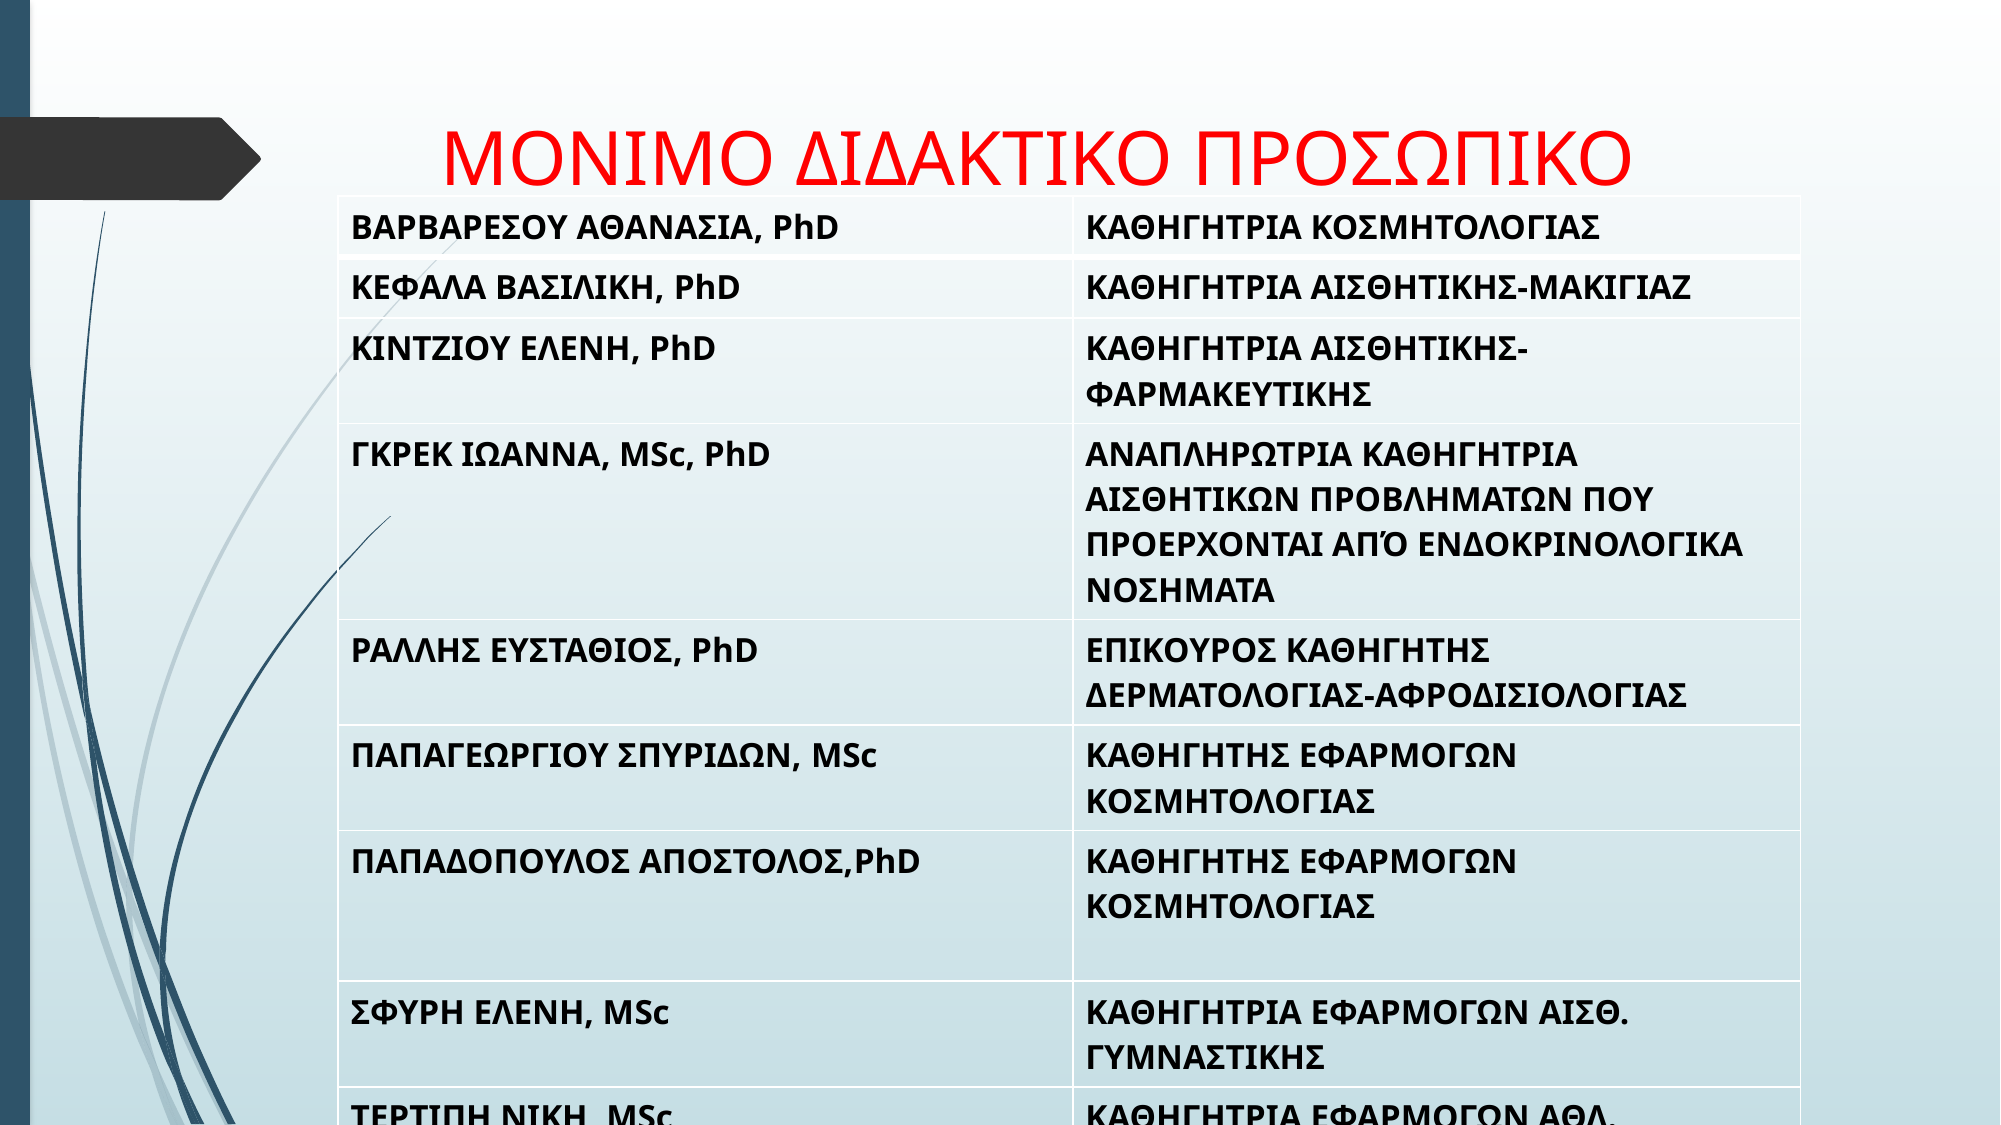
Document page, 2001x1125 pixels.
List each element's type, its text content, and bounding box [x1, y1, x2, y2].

table_cell ΣΦΥΡΗ ΕΛΕΝΗ, ΜSc [339, 982, 1072, 1086]
table_cell ΚΑΘΗΓΗΤΡΙΑ ΑΙΣΘΗΤΙΚΗΣ-ΜΑΚΙΓΙΑΖ [1074, 260, 1800, 317]
title ΜΟΝΙΜΟ ΔΙΔΑΚΤΙΚΟ ΠΡΟΣΩΠΙΚΟ [425, 102, 1888, 313]
table_cell ΚΑΘΗΓΗΤΡΙΑ ΕΦΑΡΜΟΓΩΝ ΑΘΛ. ΔΡΑΣΤΗΡΙΟΤΗΤΑΣ [1074, 1088, 1800, 1125]
table_header ΒΑΡΒΑΡΕΣΟΥ ΑΘΑΝΑΣΙΑ, PhD [339, 197, 1072, 254]
table_cell ΤΕΡΤΙΠΗ ΝΙΚΗ, MSc [339, 1088, 1072, 1125]
table_cell ΕΠΙΚΟΥΡΟΣ ΚΑΘΗΓΗΤΗΣ ΔΕΡΜΑΤΟΛΟΓΙΑΣ-ΑΦΡΟΔΙΣΙΟΛΟΓΙΑΣ [1074, 620, 1800, 724]
table_cell ΚΙΝΤΖΙΟΥ ΕΛΕΝΗ, PhD [339, 319, 1072, 423]
table_cell ΠΑΠΑΔΟΠΟΥΛΟΣ ΑΠΟΣΤΟΛΟΣ,PhD [339, 831, 1072, 980]
table_cell ΠΑΠΑΓΕΩΡΓΙΟΥ ΣΠΥΡΙΔΩΝ, MSc [339, 726, 1072, 830]
table_cell ΚΑΘΗΓΗΤΡΙΑ ΕΦΑΡΜΟΓΩΝ AIΣΘ. ΓΥΜΝΑΣΤΙΚΗΣ [1074, 982, 1800, 1086]
table_cell ΚΑΘΗΓΗΤΗΣ ΕΦΑΡΜΟΓΩΝ ΚΟΣΜΗΤΟΛΟΓΙΑΣ [1074, 726, 1800, 830]
table_cell ΓΚΡΕΚ ΙΩΑΝΝΑ, MSc, PhD [339, 424, 1072, 619]
table_cell ΑΝΑΠΛΗΡΩΤΡΙΑ ΚΑΘΗΓΗΤΡΙΑ ΑΙΣΘΗΤΙΚΩΝ ΠΡΟΒΛΗΜΑΤΩΝ ΠΟΥ ΠΡΟΕΡΧΟΝΤΑΙ ΑΠΌ ΕΝΔΟΚΡΙΝΟΛΟΓΙΚΑ ΝΟΣΗΜΑΤΑ [1074, 424, 1800, 619]
table_cell ΡΑΛΛΗΣ ΕΥΣΤΑΘΙΟΣ, PhD [339, 620, 1072, 724]
table_header ΚΑΘΗΓΗΤΡΙΑ ΚΟΣΜΗΤΟΛΟΓΙΑΣ [1074, 197, 1800, 254]
table_cell ΚΕΦΑΛΑ ΒΑΣΙΛΙΚΗ, PhD [339, 260, 1072, 317]
table_cell ΚΑΘΗΓΗΤΡΙΑ ΑΙΣΘΗΤΙΚΗΣ-ΦΑΡΜΑΚΕΥΤΙΚΗΣ [1074, 319, 1800, 423]
table_cell ΚΑΘΗΓΗΤΗΣ ΕΦΑΡΜΟΓΩΝ ΚΟΣΜΗΤΟΛΟΓΙΑΣ [1074, 831, 1800, 980]
